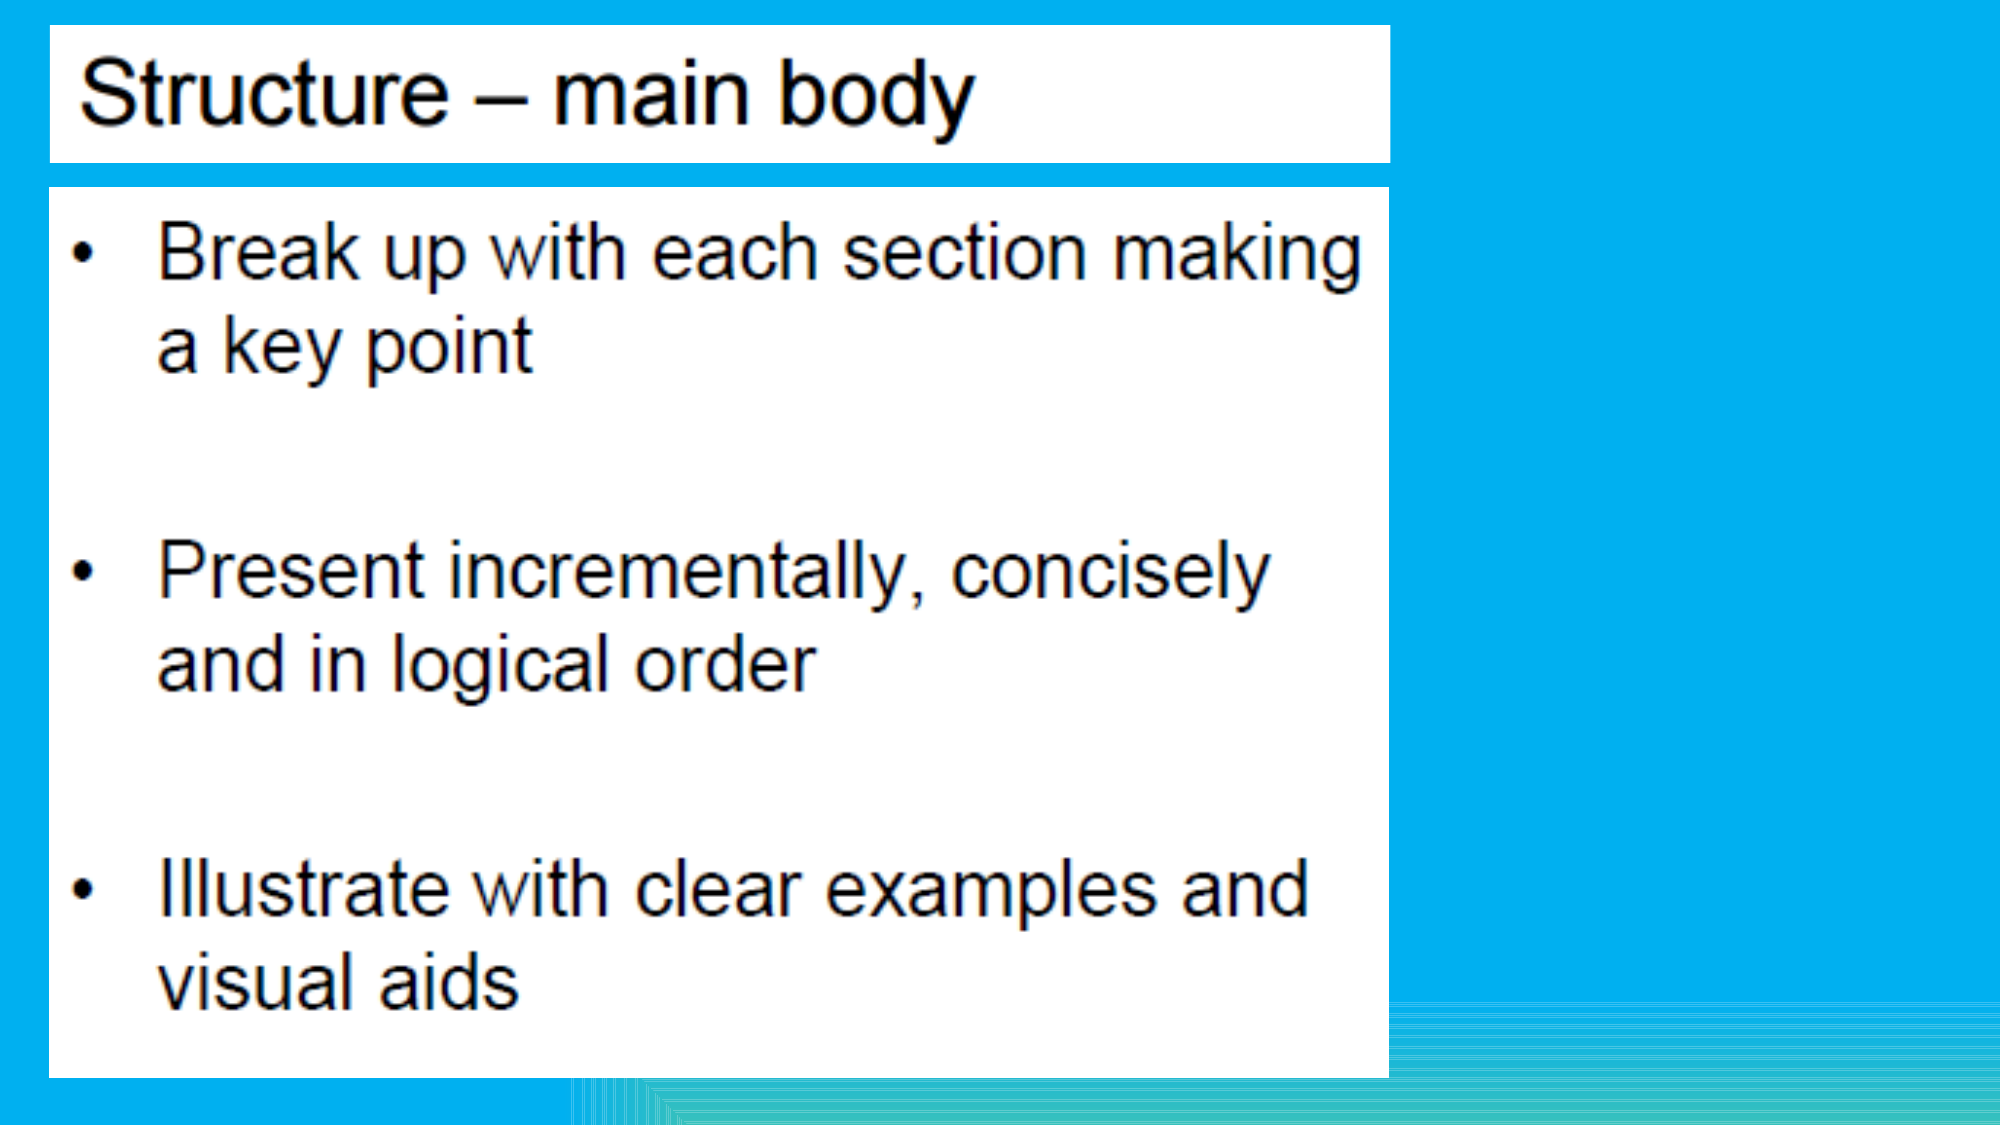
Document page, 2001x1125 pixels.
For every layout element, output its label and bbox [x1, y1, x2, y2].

picture [50, 26, 1390, 162]
picture [50, 188, 1389, 1078]
